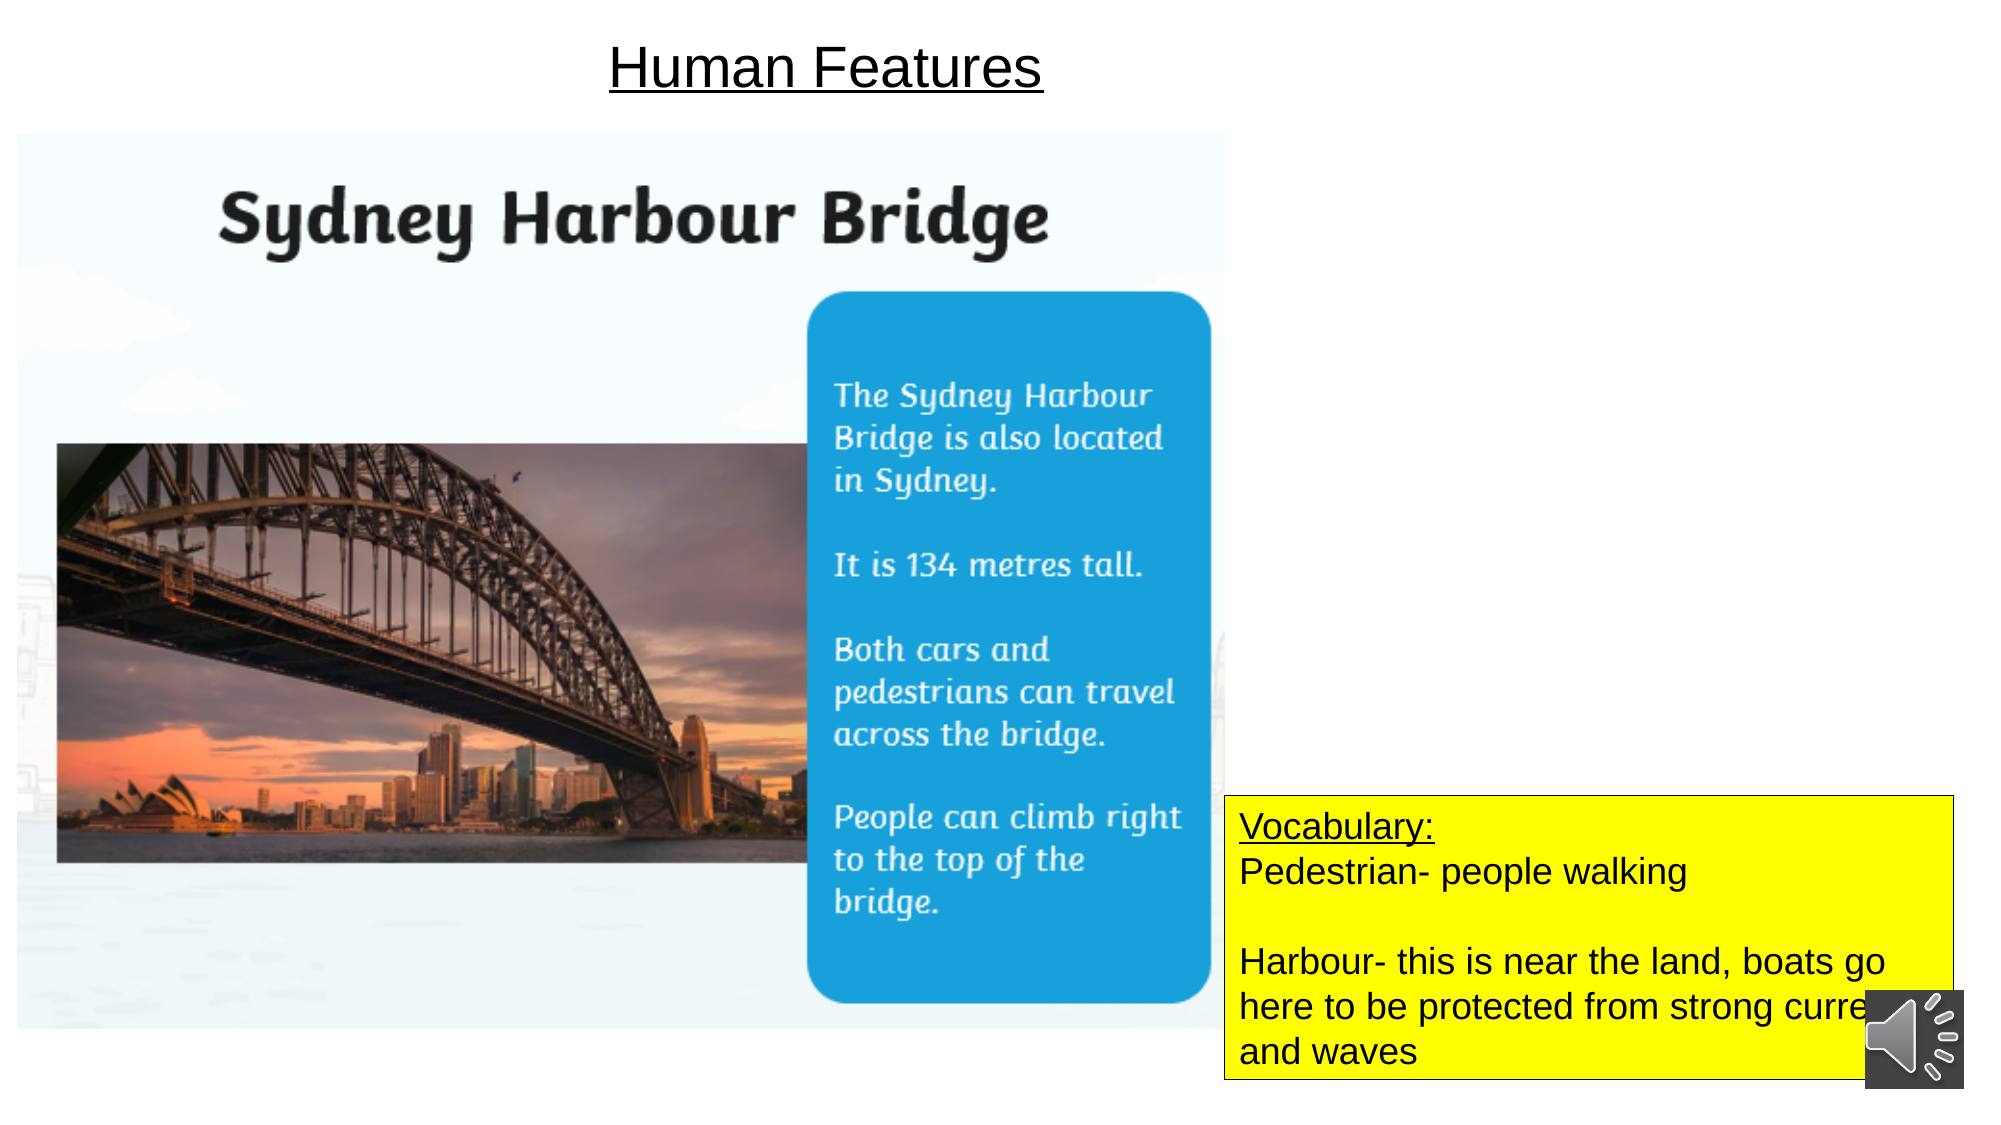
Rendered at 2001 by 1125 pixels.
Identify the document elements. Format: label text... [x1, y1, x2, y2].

picture [1864, 989, 1965, 1090]
text_box Vocabulary: Pedestrian- people walking Harbour- this is near the land, boats go here to be protected from strong currents and waves [1224, 795, 1954, 1080]
text_box Human Features [247, 21, 1405, 107]
picture [17, 134, 1225, 1029]
